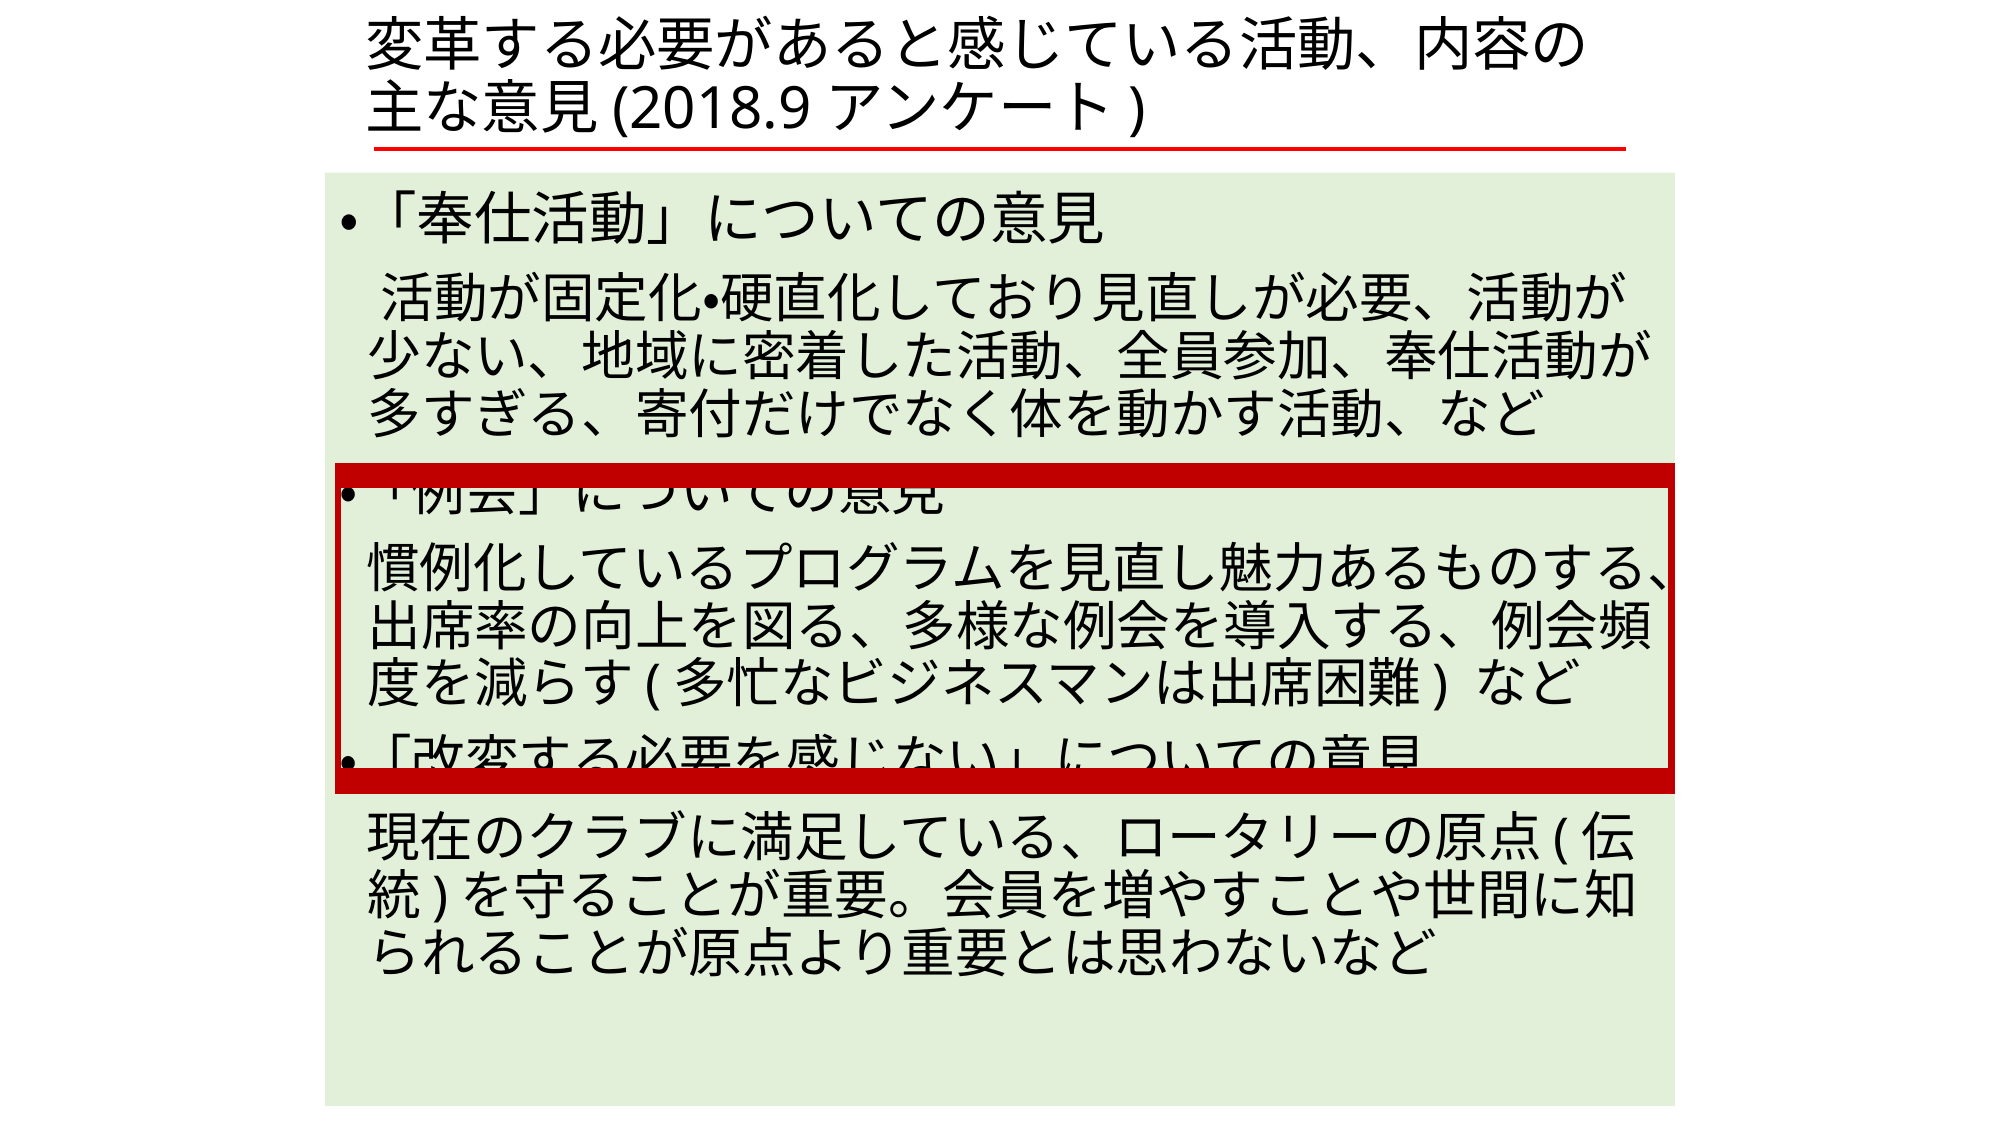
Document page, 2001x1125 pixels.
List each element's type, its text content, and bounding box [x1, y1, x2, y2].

title 変革する必要があると感じている活動、内容の 主な意見(2018.9アンケート) [350, 19, 1650, 138]
list ・「奉仕活動」についての意見 活動が固定化・硬直化しており見直しが必要、活動が少ない、地域に密着した活動、全員参加、奉仕活動が多すぎる、寄付だけでなく体を動かす活動、など ・「例会」についての意見 慣例化しているプログラムを見直し魅力あるものする、出席率の向上を図る、多様な例会を導入する、例会頻度を減らす(多忙なビジネスマンは出席困難) など ・「改変する必要を感じない」についての意見 現在のクラブに満足している、ロータリーの原点(伝統)を守ることが重要。会員を増やすことや世間に知られることが原点より重要とは思わないなど [324, 172, 1675, 1106]
picture [335, 463, 1676, 794]
